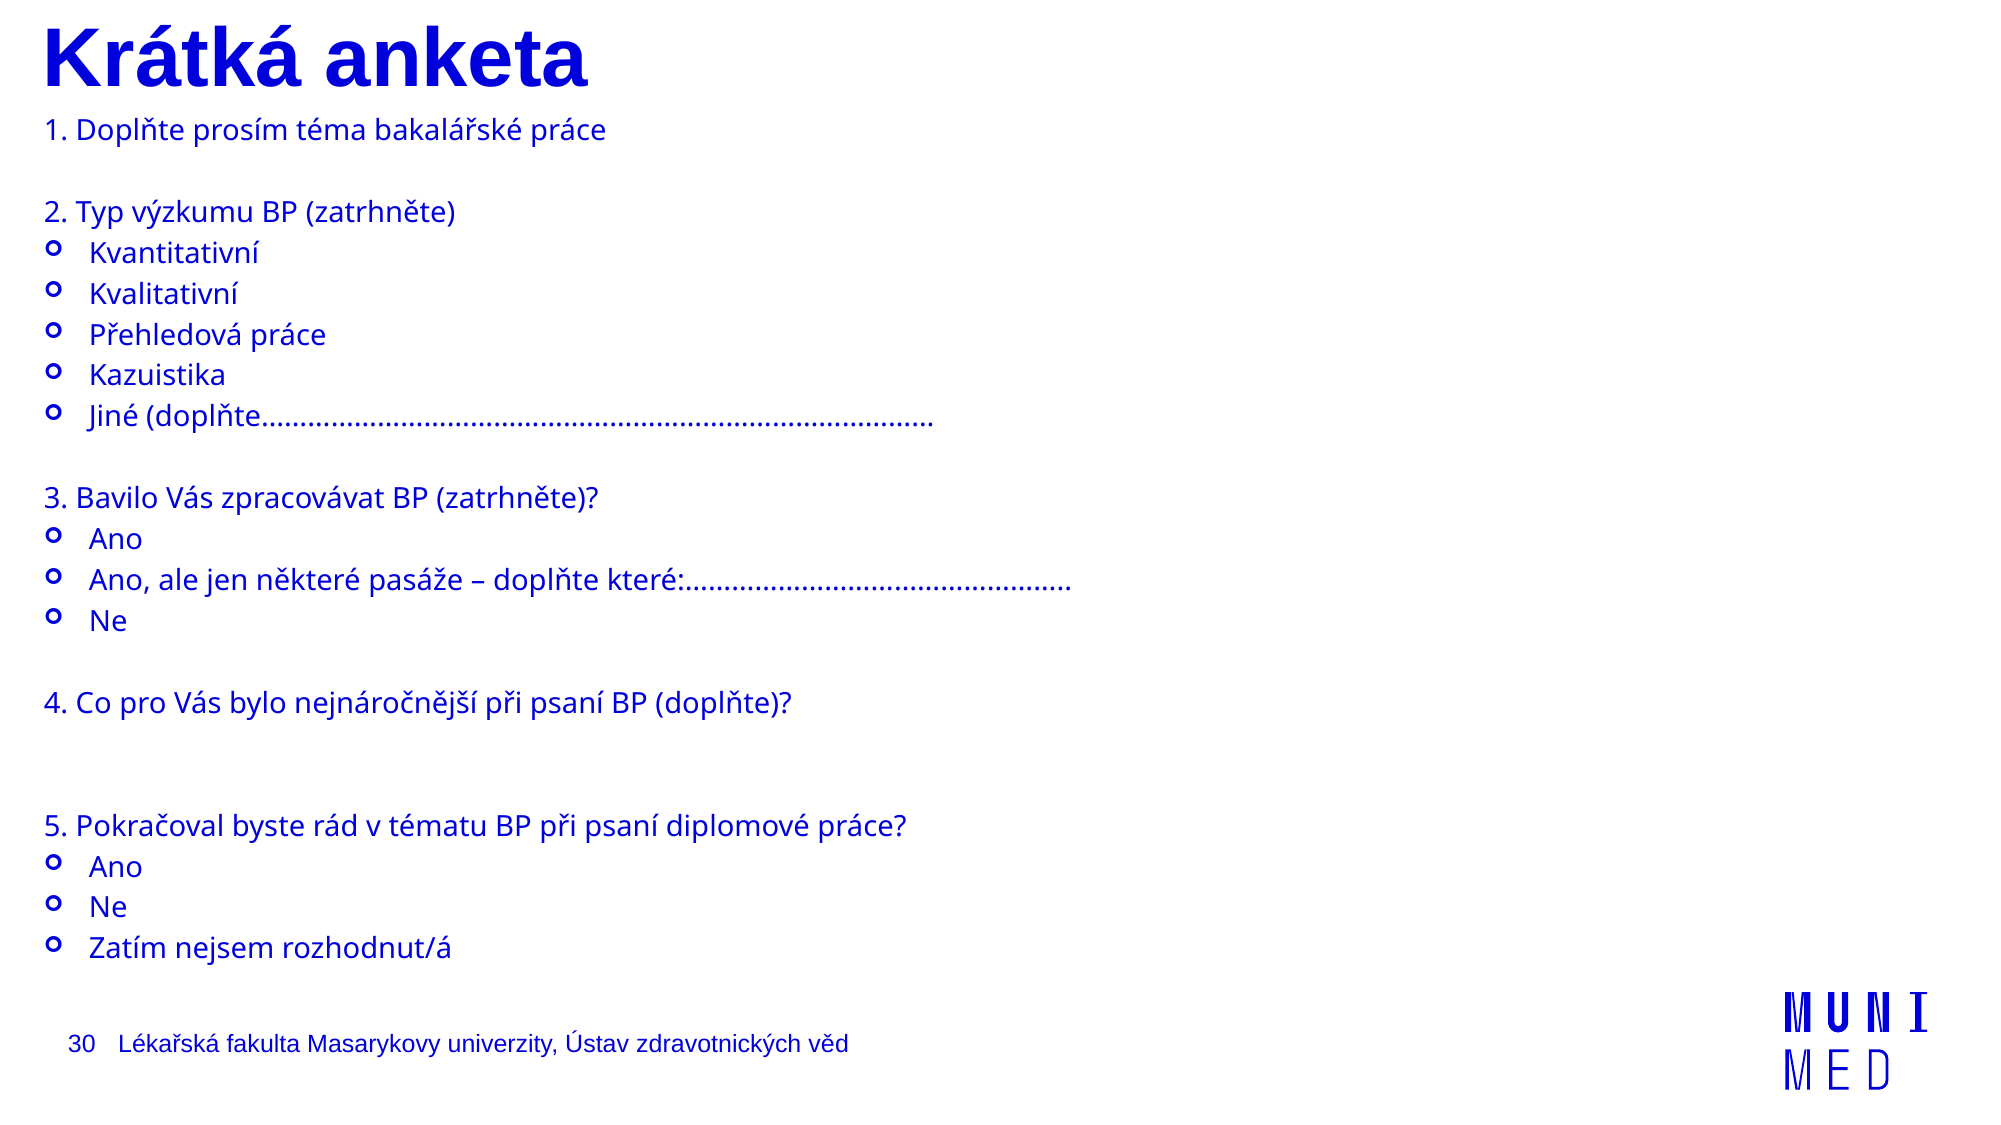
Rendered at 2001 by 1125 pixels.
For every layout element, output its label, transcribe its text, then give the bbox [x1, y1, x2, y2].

text_box 1. Doplňte prosím téma bakalářské práce 2. Typ výzkumu BP (zatrhněte) Kvantitativní Kvalitativní Přehledová práce Kazuistika Jiné (doplňte…………………………………………………………………………… 3. Bavilo Vás zpracovávat BP (zatrhněte)? Ano Ano, ale jen některé pasáže – doplňte které:………………………………………….. Ne 4. Co pro Vás bylo nejnáročnější při psaní BP (doplňte)? 5. Pokračoval byste rád v tématu BP při psaní diplomové práce? Ano Ne Zatím nejsem rozhodnut/á [17, 103, 1932, 1106]
footer Lékařská fakulta Masarykovy univerzity, Ústav zdravotnických věd [118, 1021, 1418, 1063]
slide_number 30 [67, 1021, 110, 1063]
title Krátká anketa [42, 19, 1257, 103]
